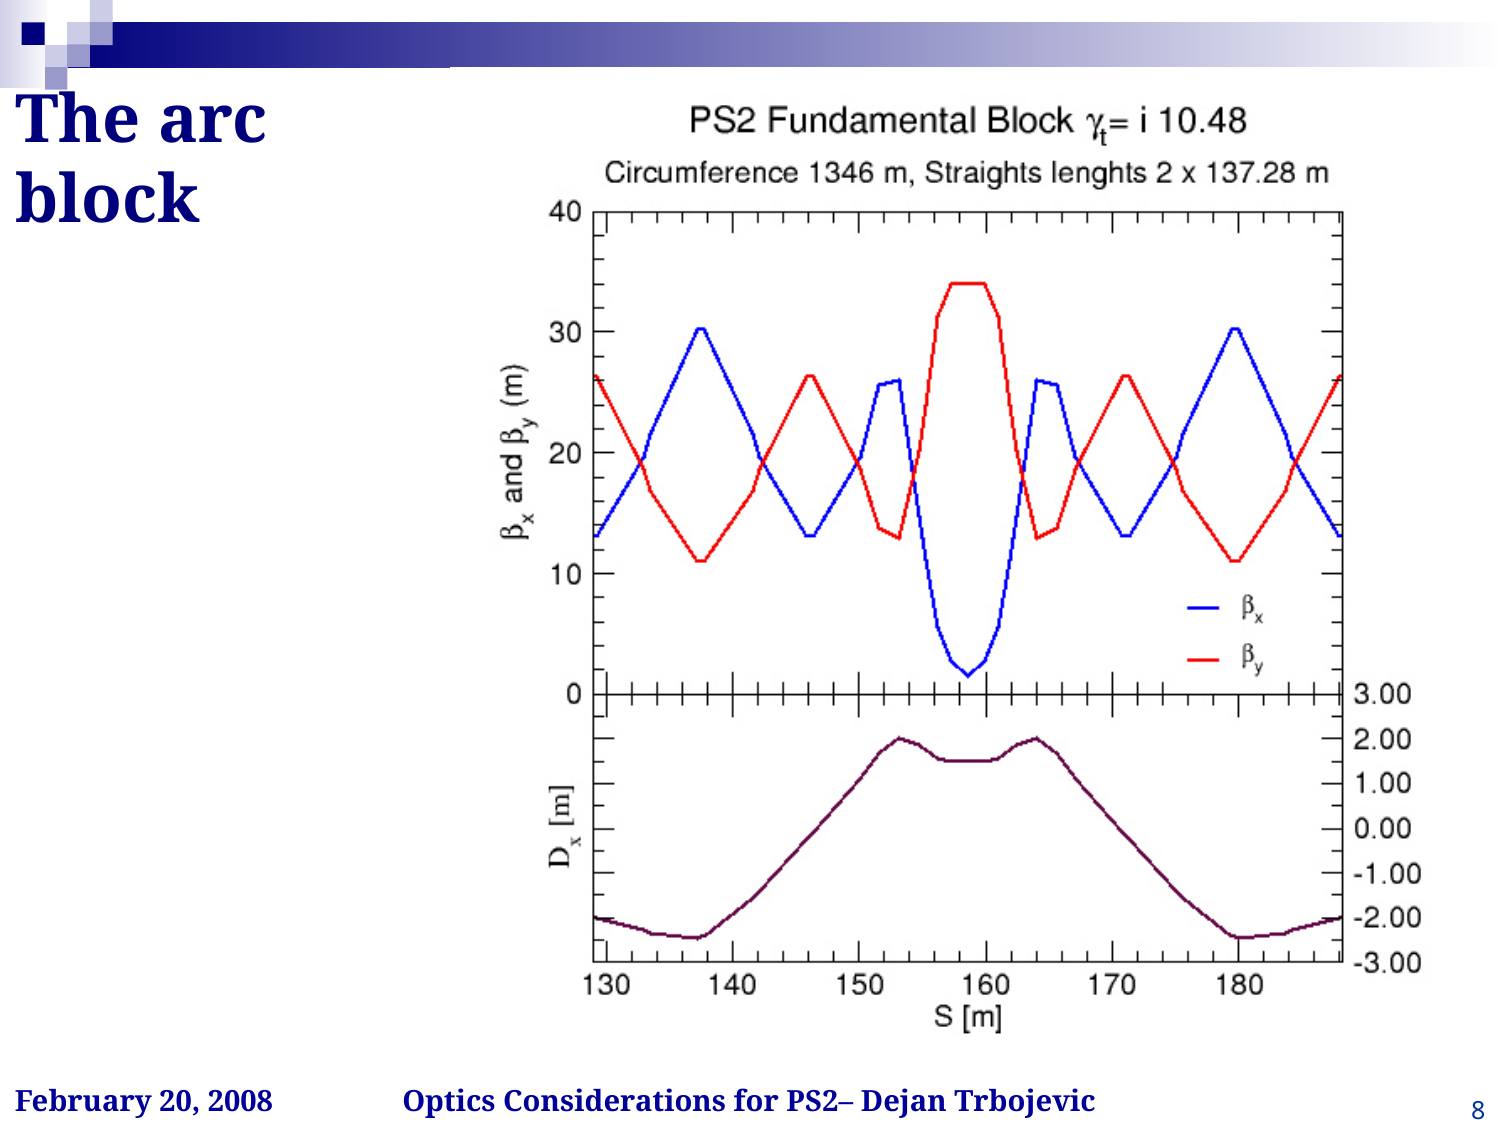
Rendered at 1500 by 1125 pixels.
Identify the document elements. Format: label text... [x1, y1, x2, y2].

title The arc block [0, 74, 438, 238]
picture [449, 67, 1500, 1069]
